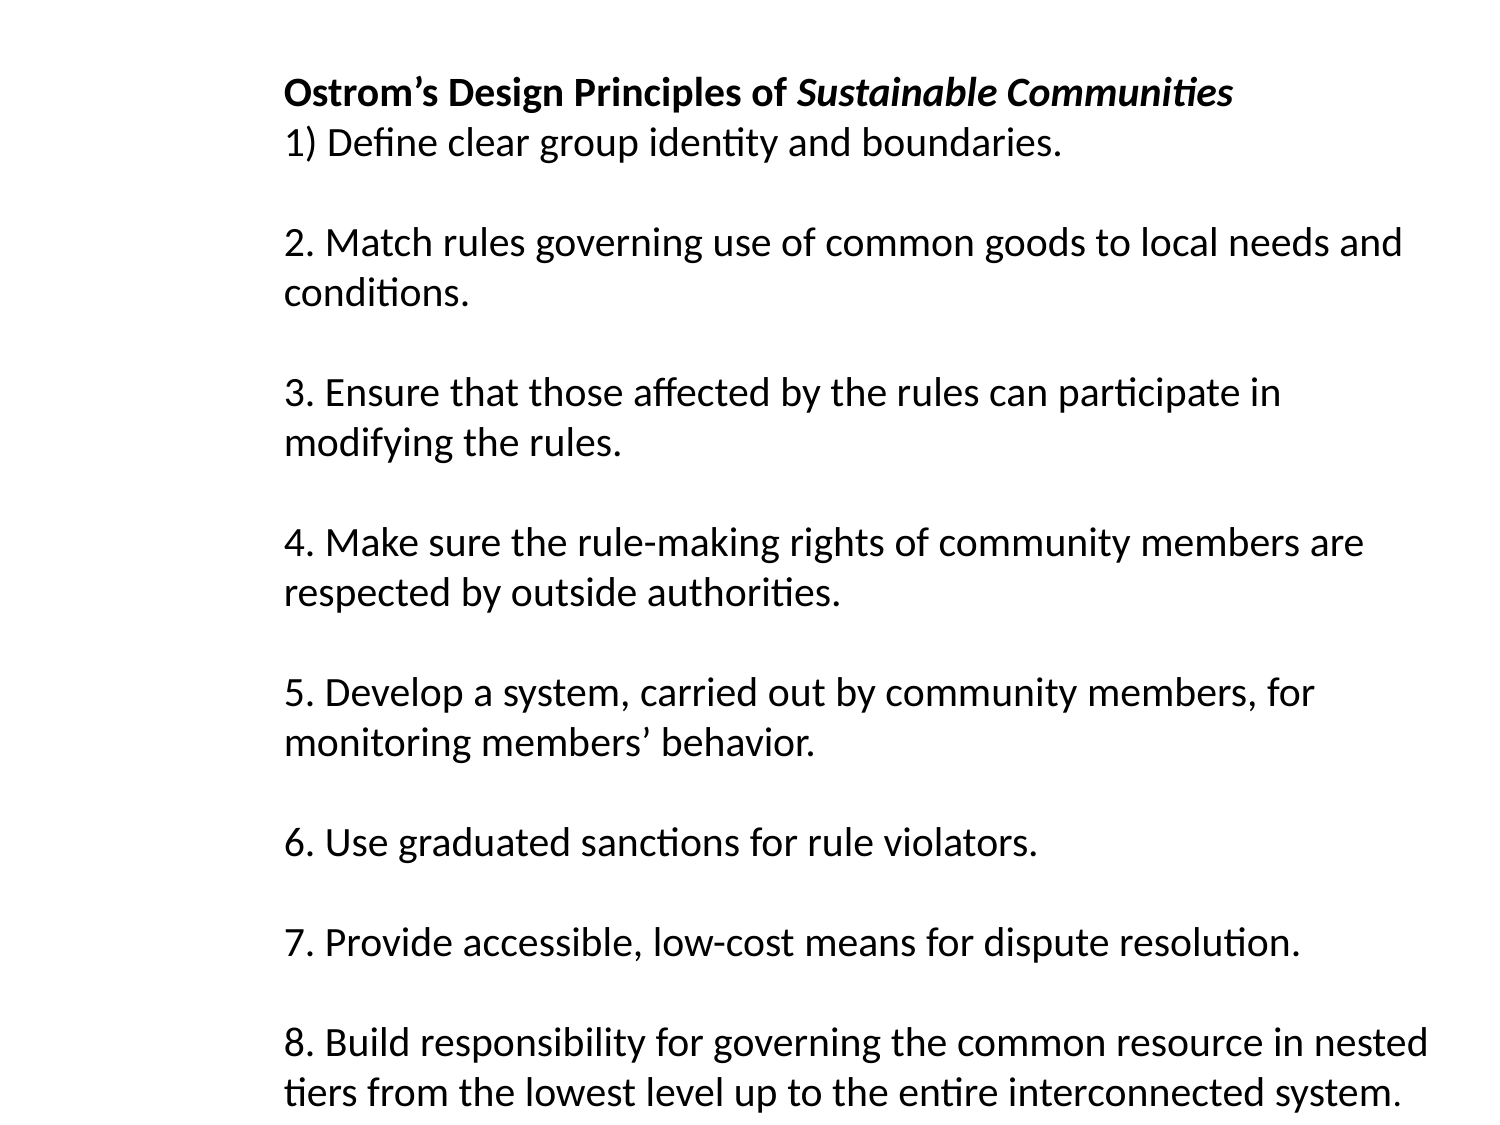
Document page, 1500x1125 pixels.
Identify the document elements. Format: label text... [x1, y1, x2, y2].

text_box Ostrom’s Design Principles of Sustainable Communities 1) Define clear group identity and boundaries. 2. Match rules governing use of common goods to local needs and conditions. 3. Ensure that those affected by the rules can participate in modifying the rules. 4. Make sure the rule-making rights of community members are respected by outside authorities. 5. Develop a system, carried out by community members, for monitoring members’ behavior. 6. Use graduated sanctions for rule violators. 7. Provide accessible, low-cost means for dispute resolution. 8. Build responsibility for governing the common resource in nested tiers from the lowest level up to the entire interconnected system. [269, 57, 1459, 1123]
